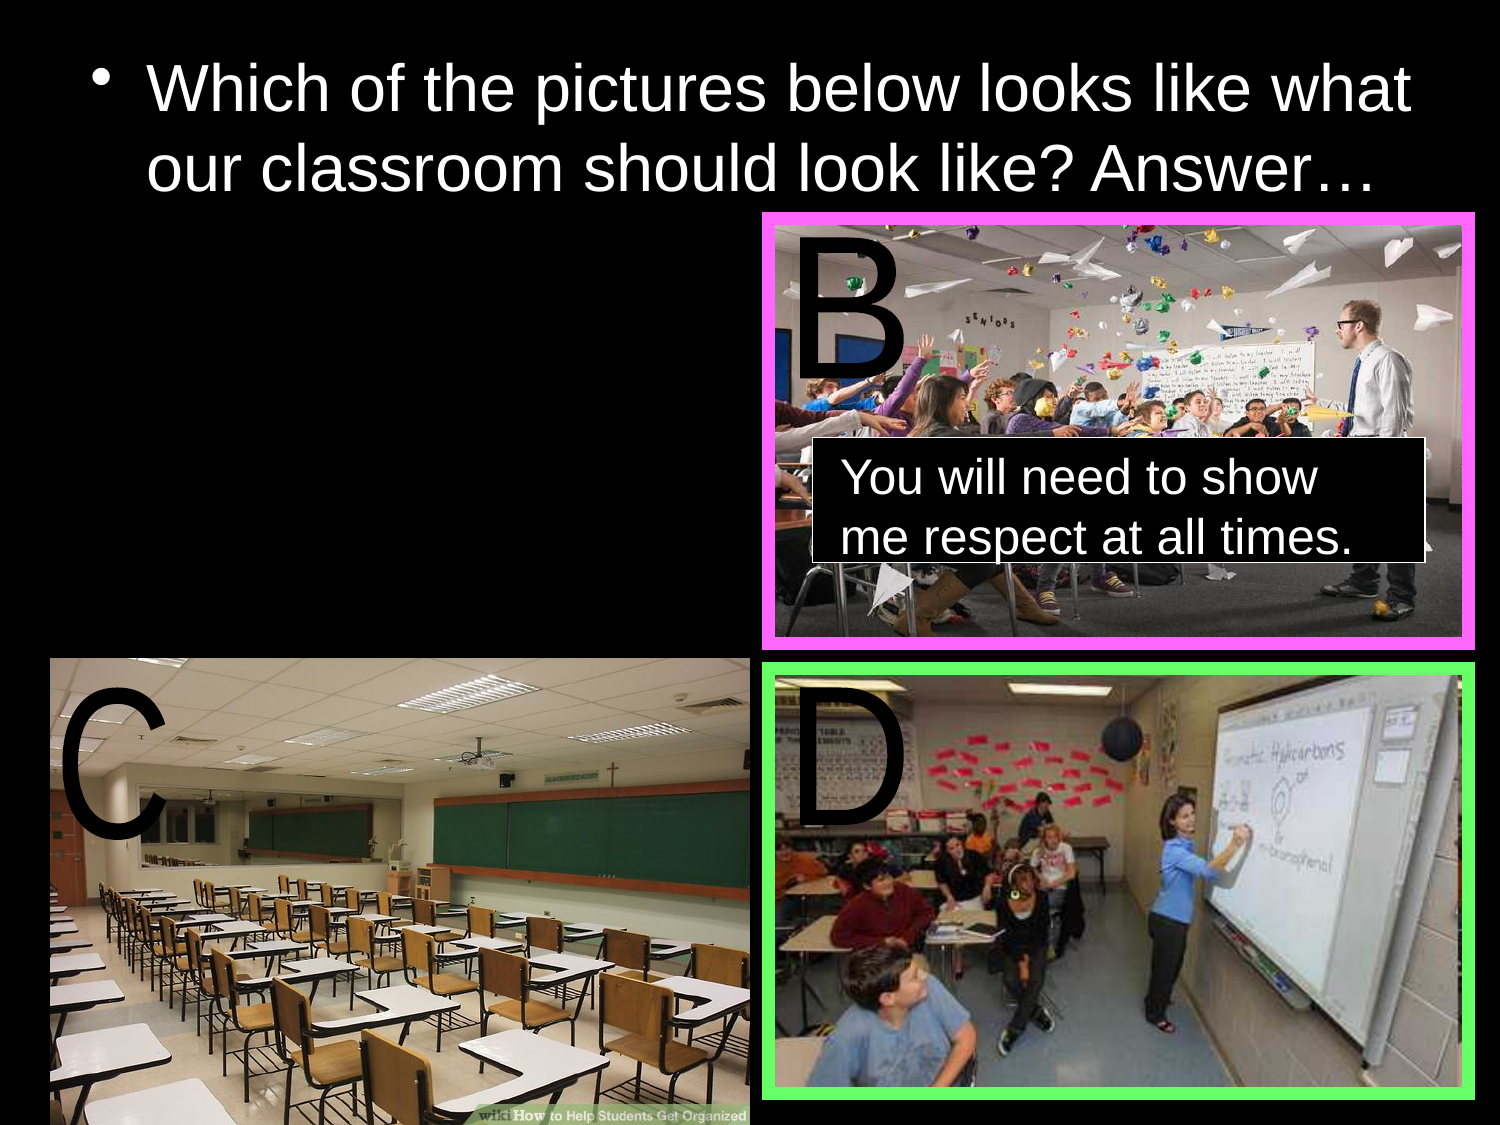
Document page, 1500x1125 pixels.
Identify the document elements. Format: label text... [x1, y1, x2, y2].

picture [774, 224, 1463, 638]
picture [774, 674, 1463, 1088]
picture [49, 658, 751, 1125]
list Which of the pictures below looks like what our classroom should look like? Answer… [74, 37, 1463, 1006]
